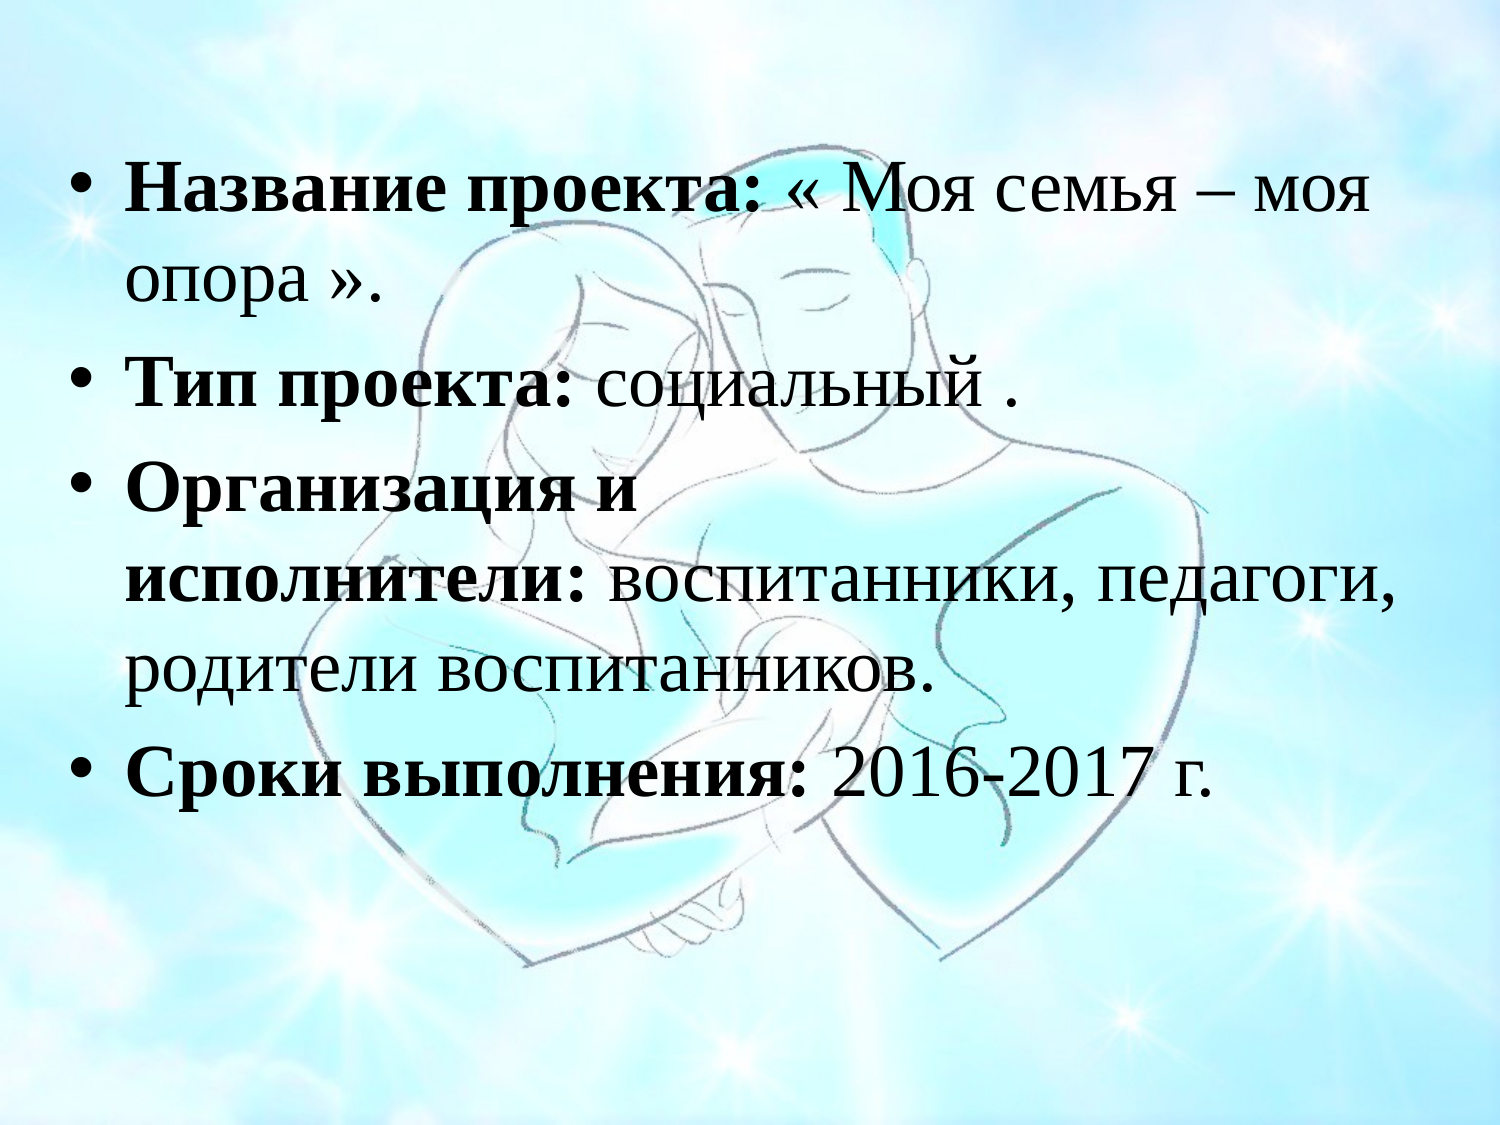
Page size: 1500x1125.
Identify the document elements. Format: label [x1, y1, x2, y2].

list [0, 0, 1500, 1125]
